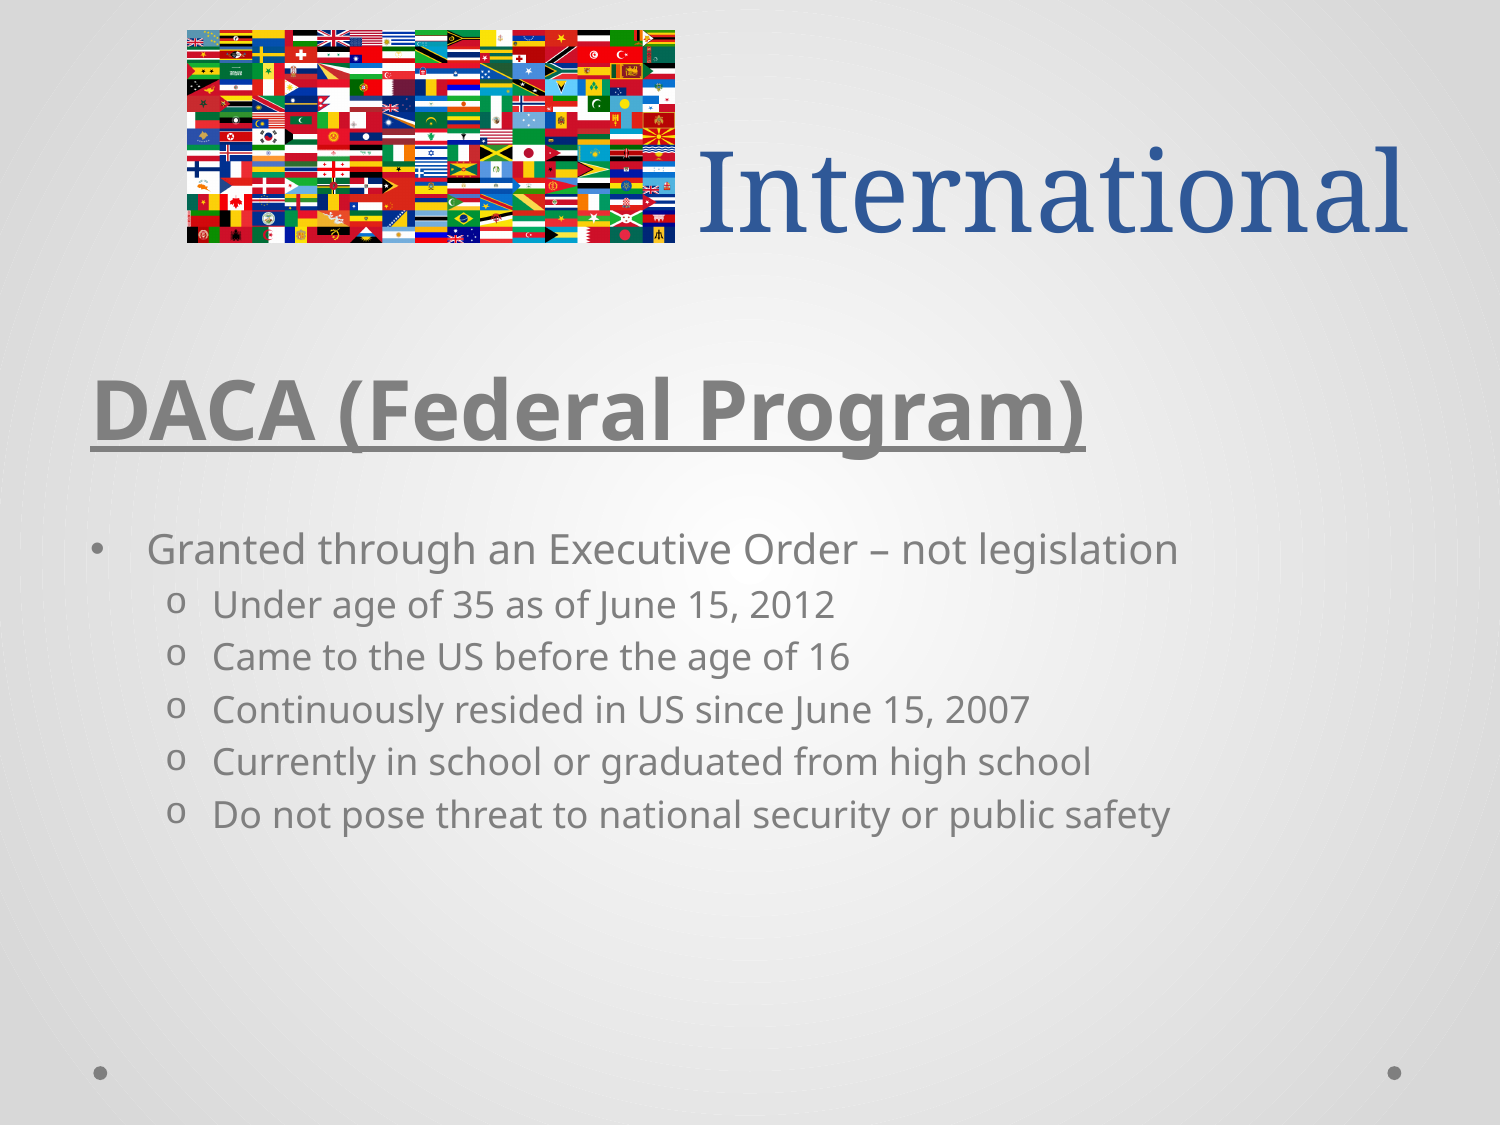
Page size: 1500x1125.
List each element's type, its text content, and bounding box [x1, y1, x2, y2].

title International [75, 0, 1425, 262]
list DACA (Federal Program) Granted through an Executive Order – not legislation Under age of 35 as of June 15, 2012 Came to the US before the age of 16 Continuously resided in US since June 15, 2007 Currently in school or graduated from high school Do not pose threat to national security or public safety [75, 262, 1425, 1005]
picture [187, 30, 676, 243]
